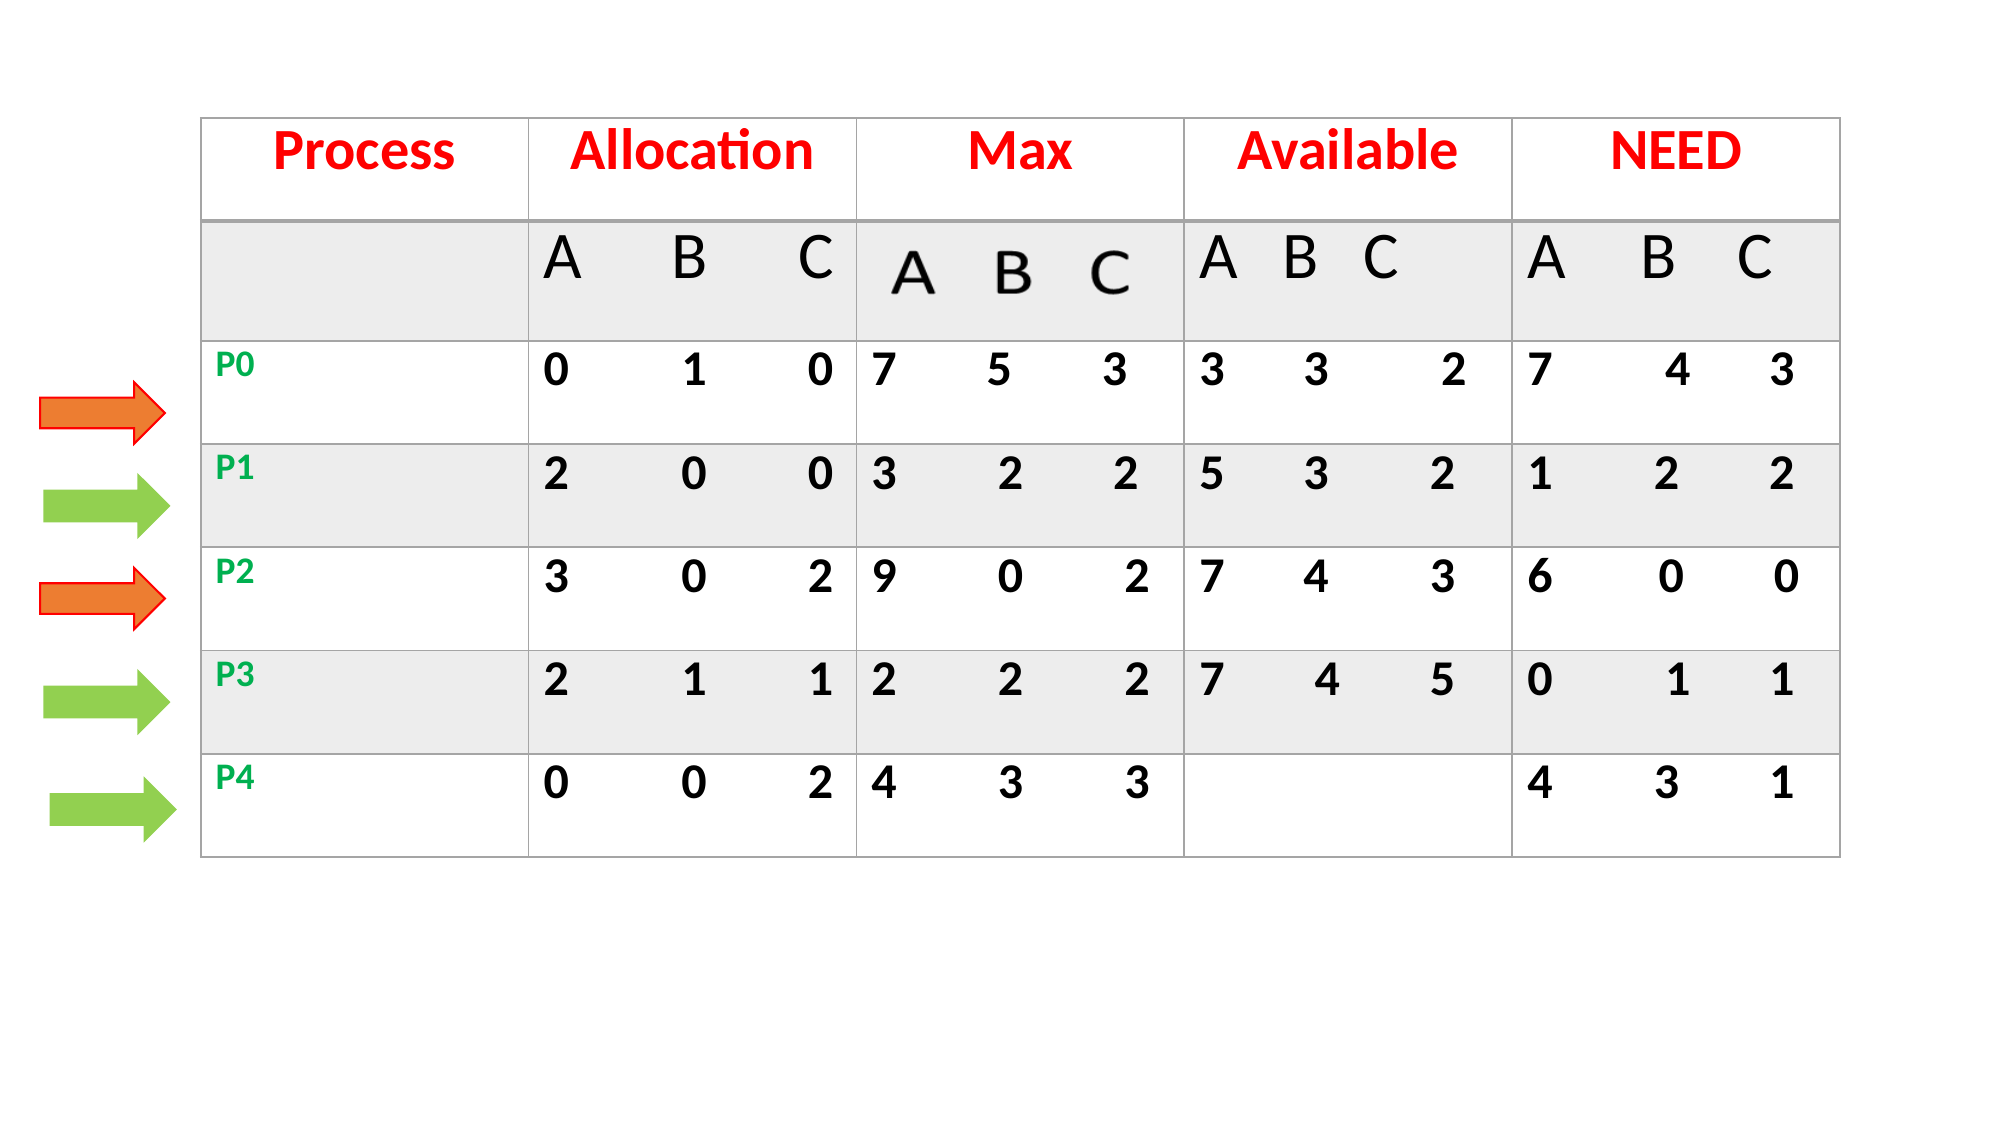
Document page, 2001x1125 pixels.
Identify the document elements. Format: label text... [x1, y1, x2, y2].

table_header Process [202, 119, 528, 219]
text_box [49, 776, 177, 843]
text_box [43, 668, 171, 736]
table_cell 7 4 3 [1513, 342, 1839, 443]
table_header Available [1185, 119, 1511, 219]
table_cell 0 0 [1513, 548, 1839, 650]
table_cell A B C [529, 223, 842, 340]
table_cell P0 [202, 342, 528, 443]
table_header NEED [1513, 119, 1839, 219]
table_cell 0 0 2 [529, 755, 856, 856]
table_cell 2 1 1 [529, 651, 856, 753]
table_cell 3 2 2 [857, 445, 1183, 546]
table_cell P2 [202, 548, 528, 650]
table_cell 2 0 0 [529, 445, 856, 546]
table_cell P3 [202, 651, 528, 753]
table_cell 7 4 3 [1185, 548, 1511, 650]
text_box [39, 379, 167, 447]
table_cell A B C [1185, 223, 1511, 340]
table_cell 2 2 2 [857, 651, 1183, 753]
table_cell 3 0 2 [529, 548, 856, 650]
table_header Allocation [529, 119, 856, 219]
table_cell A B C [1513, 223, 1839, 340]
table_cell [202, 223, 528, 340]
table_cell 5 3 2 [1185, 445, 1511, 546]
table_cell [1185, 755, 1511, 856]
text_box [39, 565, 167, 632]
table_cell P1 [202, 445, 528, 546]
table_header Max [857, 119, 1183, 219]
table_cell 4 3 3 [857, 755, 1183, 856]
table_cell 7 4 5 [1185, 651, 1511, 753]
table_cell 0 1 1 [1513, 651, 1839, 753]
table_cell [1179, 223, 1183, 340]
picture [842, 211, 1179, 352]
table_cell 3 3 2 [1185, 342, 1511, 443]
table_cell 9 0 2 [857, 548, 1183, 650]
table_cell P4 [202, 755, 528, 856]
text_box [43, 472, 171, 540]
table_cell 0 1 0 [529, 342, 856, 443]
table_cell 4 3 1 [1513, 755, 1839, 856]
table_cell 7 5 3 [857, 342, 1183, 443]
table_cell 1 2 2 [1513, 445, 1839, 546]
